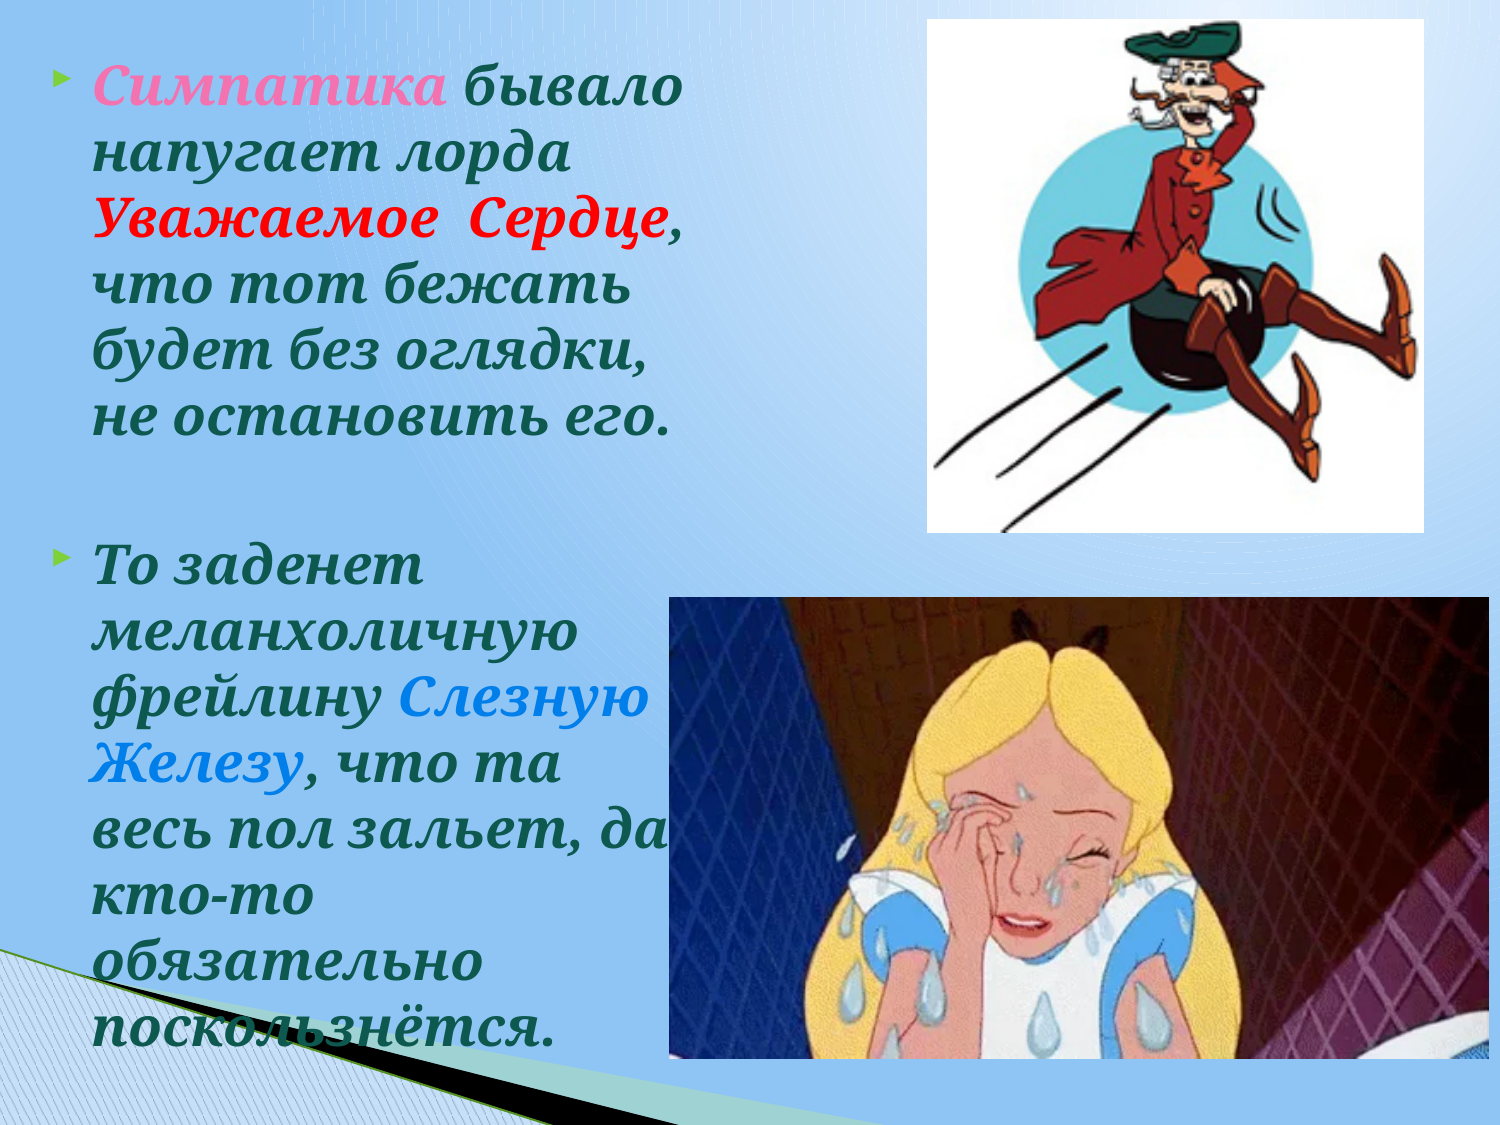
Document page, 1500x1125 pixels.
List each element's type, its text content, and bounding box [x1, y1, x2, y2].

picture [669, 597, 1490, 1059]
picture [926, 18, 1424, 533]
list Симпатика бывало напугает лорда Уважаемое Сердце, что тот бежать будет без оглядки, не остановить его. То заденет меланхоличную фрейлину Слезную Железу, что та весь пол зальет, да кто-то обязательно поскользнётся. [17, 42, 703, 1083]
